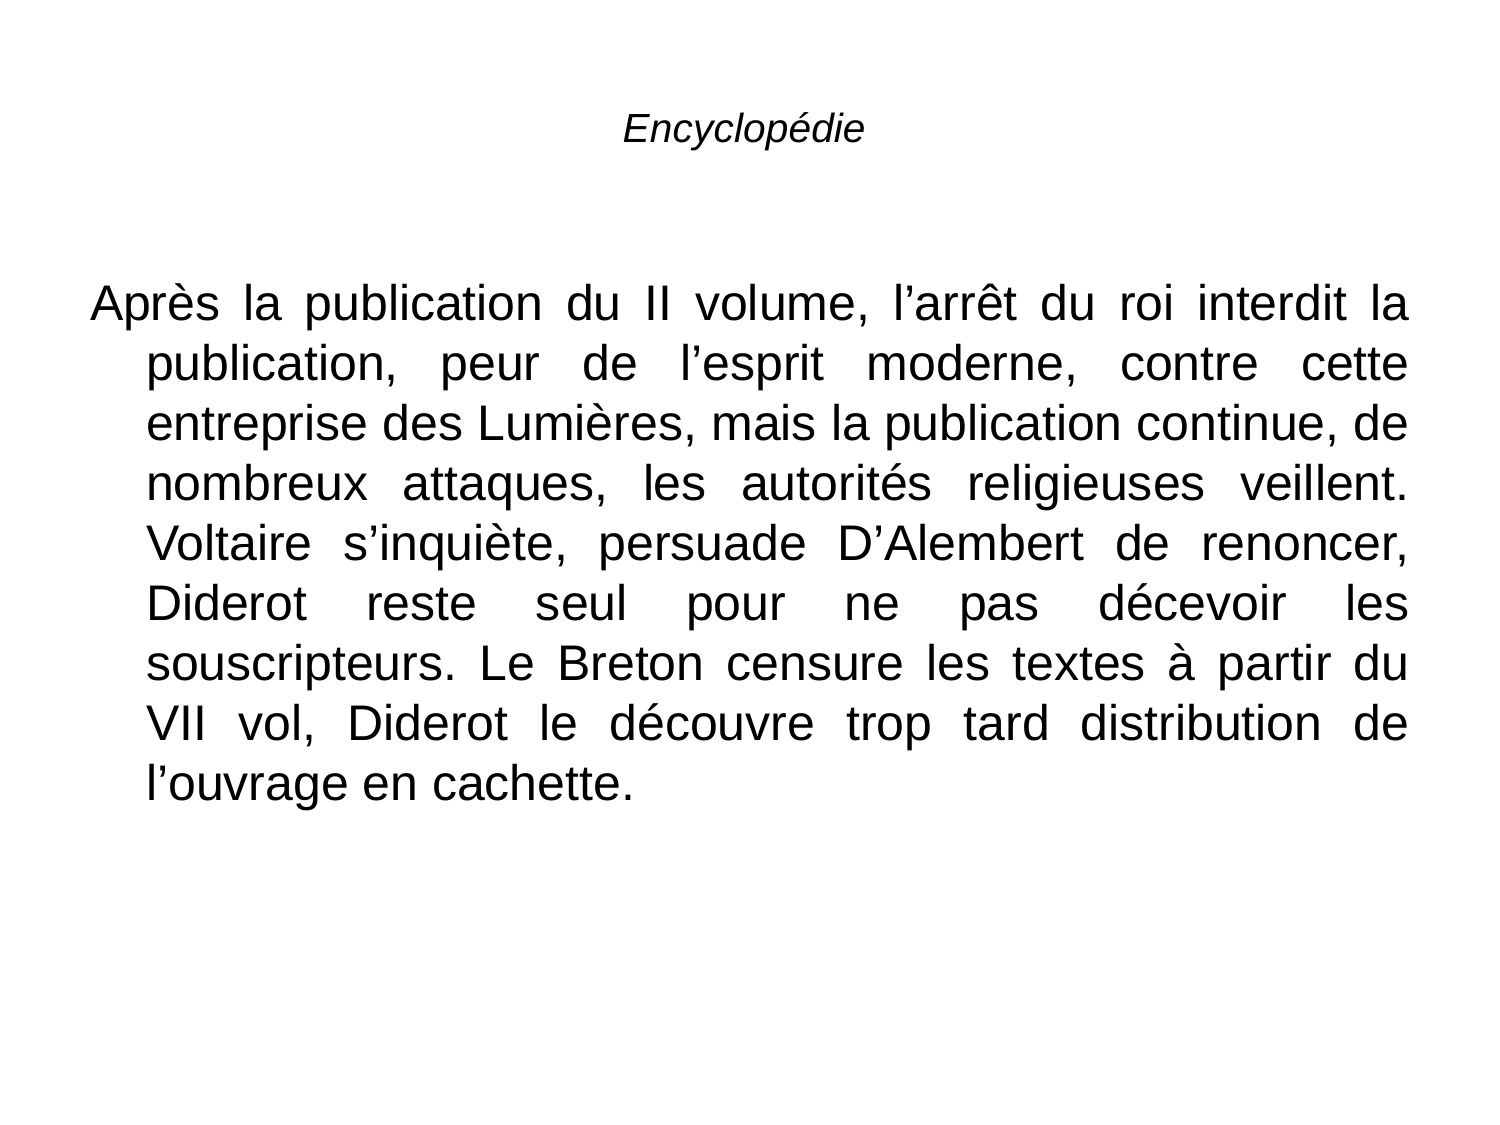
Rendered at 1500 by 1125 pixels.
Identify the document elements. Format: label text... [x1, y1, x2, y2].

title Encyclopédie [75, 45, 1425, 233]
list Après la publication du II volume, l’arrêt du roi interdit la publication, peur de l’esprit moderne, contre cette entreprise des Lumières, mais la publication continue, de nombreux attaques, les autorités religieuses veillent. Voltaire s’inquiète, persuade D’Alembert de renoncer, Diderot reste seul pour ne pas décevoir les souscripteurs. Le Breton censure les textes à partir du VII vol, Diderot le découvre trop tard distribution de l’ouvrage en cachette. [75, 262, 1425, 1005]
